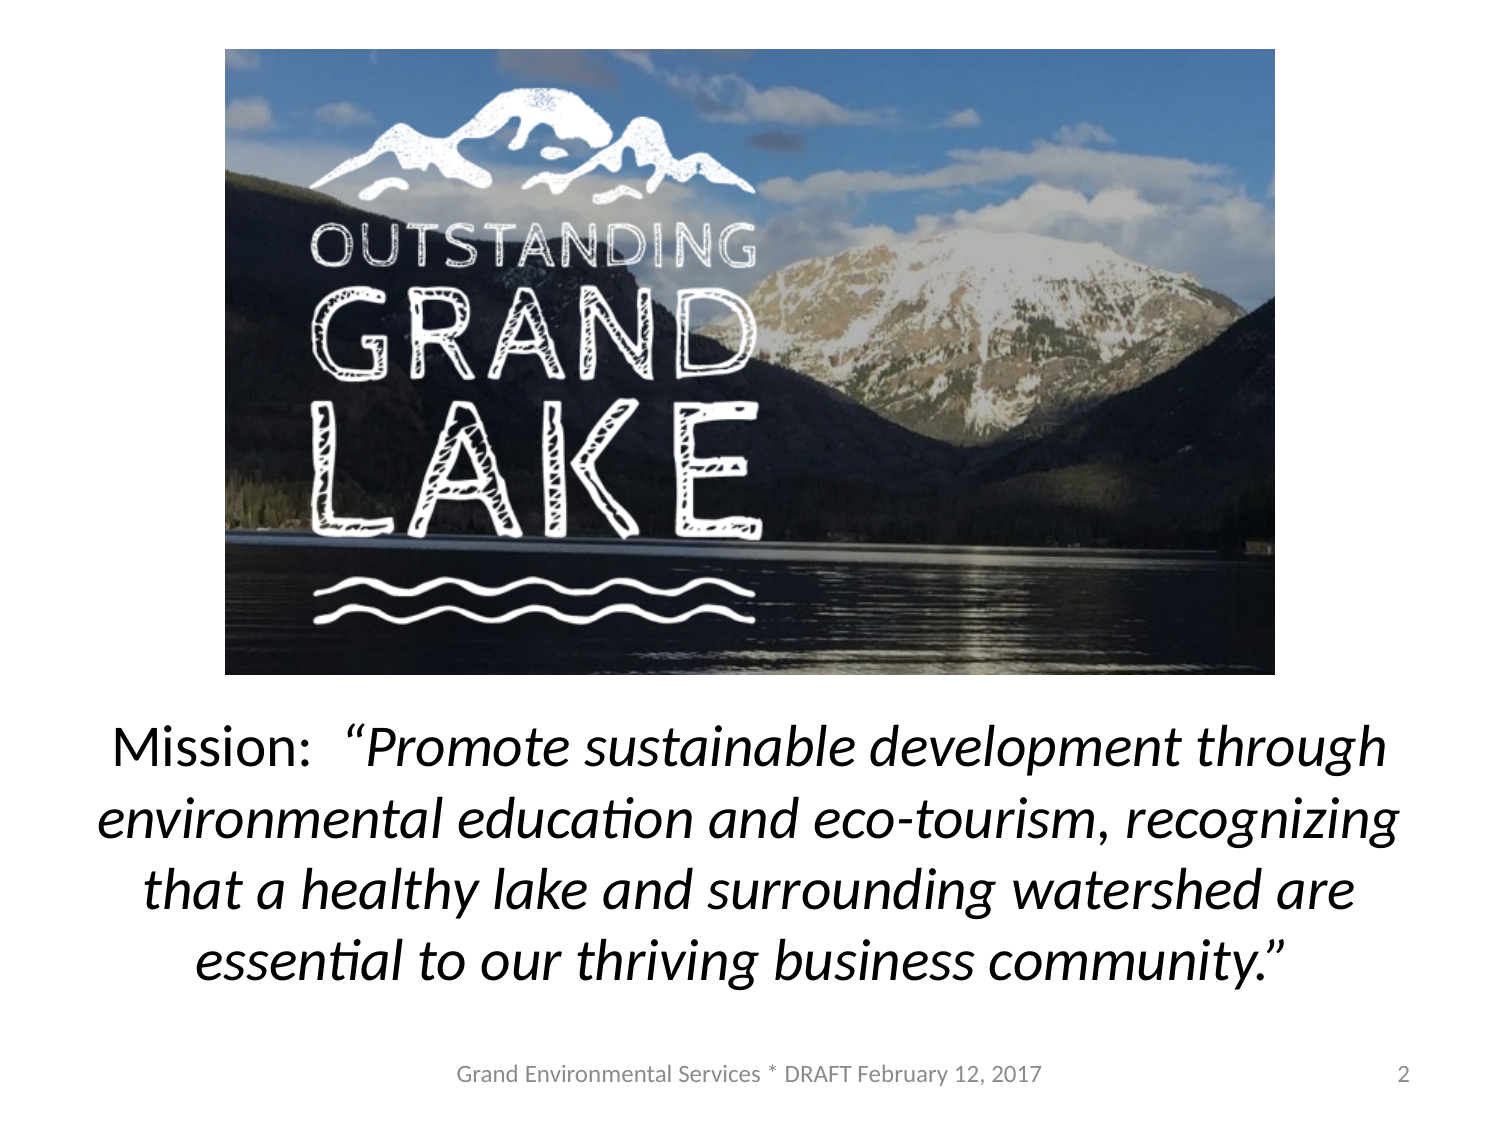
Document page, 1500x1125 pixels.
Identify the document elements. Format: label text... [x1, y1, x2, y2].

slide_number 2 [1200, 1042, 1425, 1103]
picture [225, 49, 1276, 676]
footer Grand Environmental Services * DRAFT February 12, 2017 [300, 1042, 1200, 1103]
list Mission: “Promote sustainable development through environmental education and eco-tourism, recognizing that a healthy lake and surrounding watershed are essential to our thriving business community.” [75, 699, 1425, 1005]
